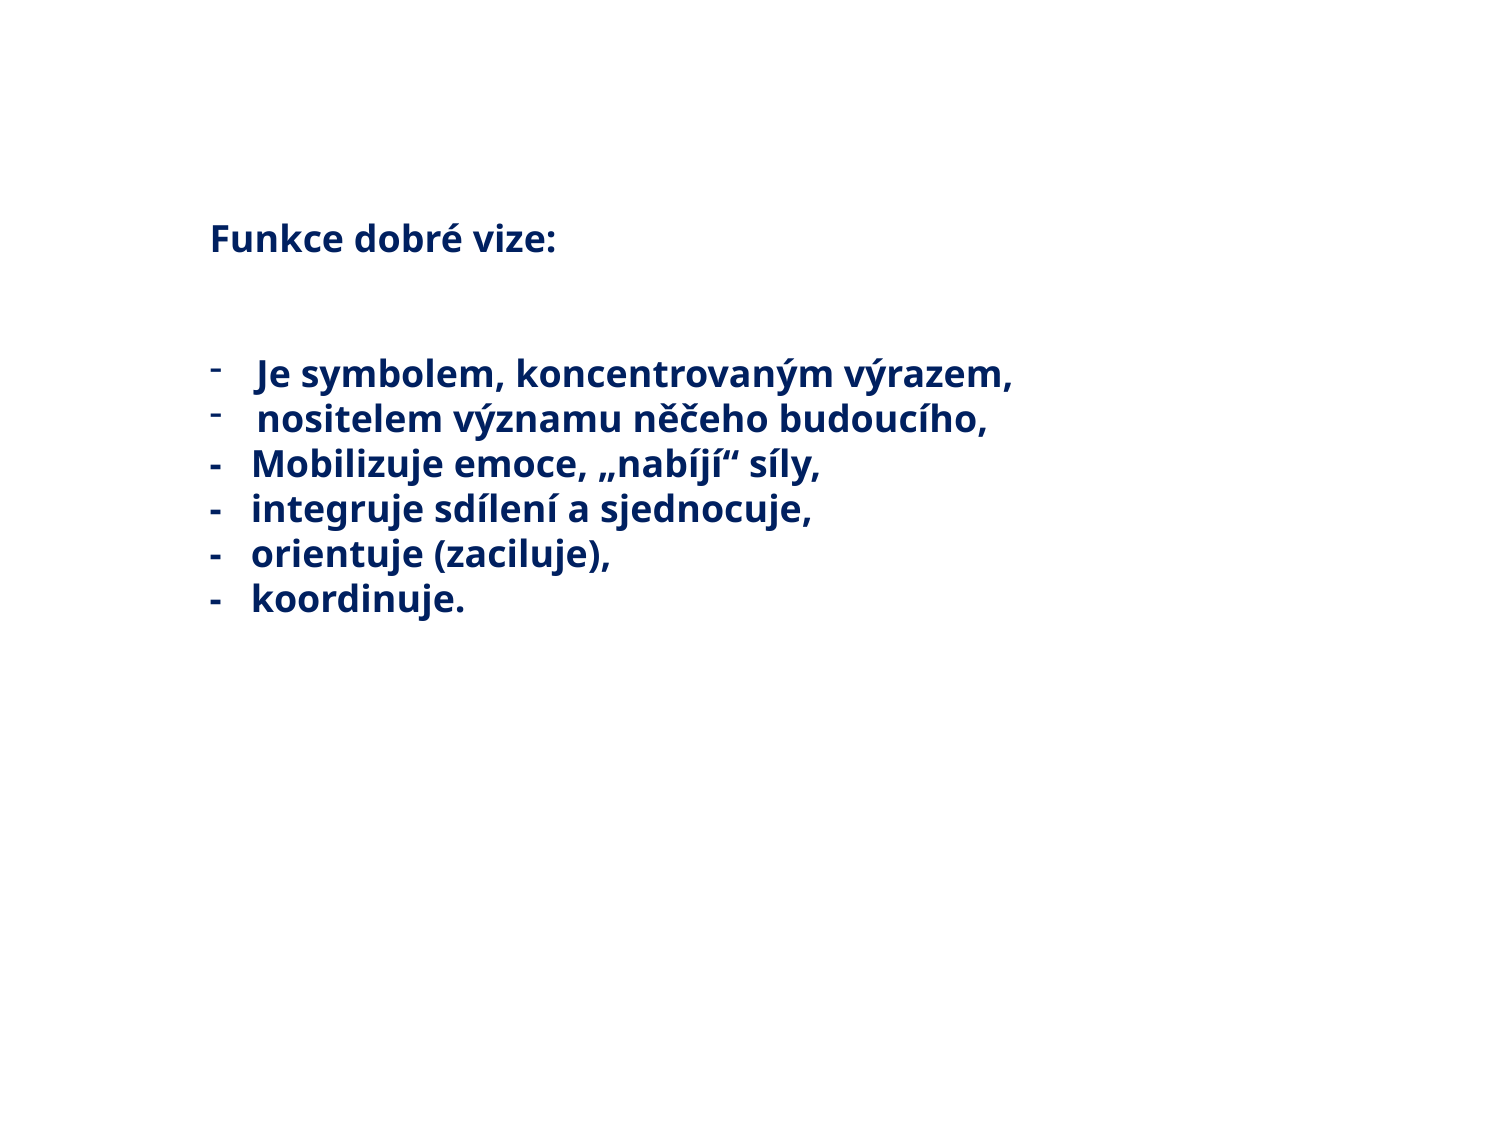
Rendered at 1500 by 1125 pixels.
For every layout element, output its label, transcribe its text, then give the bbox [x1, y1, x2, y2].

text_box Funkce dobré vize: Je symbolem, koncentrovaným výrazem, nositelem významu něčeho budoucího, - Mobilizuje emoce, „nabíjí“ síly, - integruje sdílení a sjednocuje, - orientuje (zaciluje), - koordinuje. [194, 208, 1258, 628]
